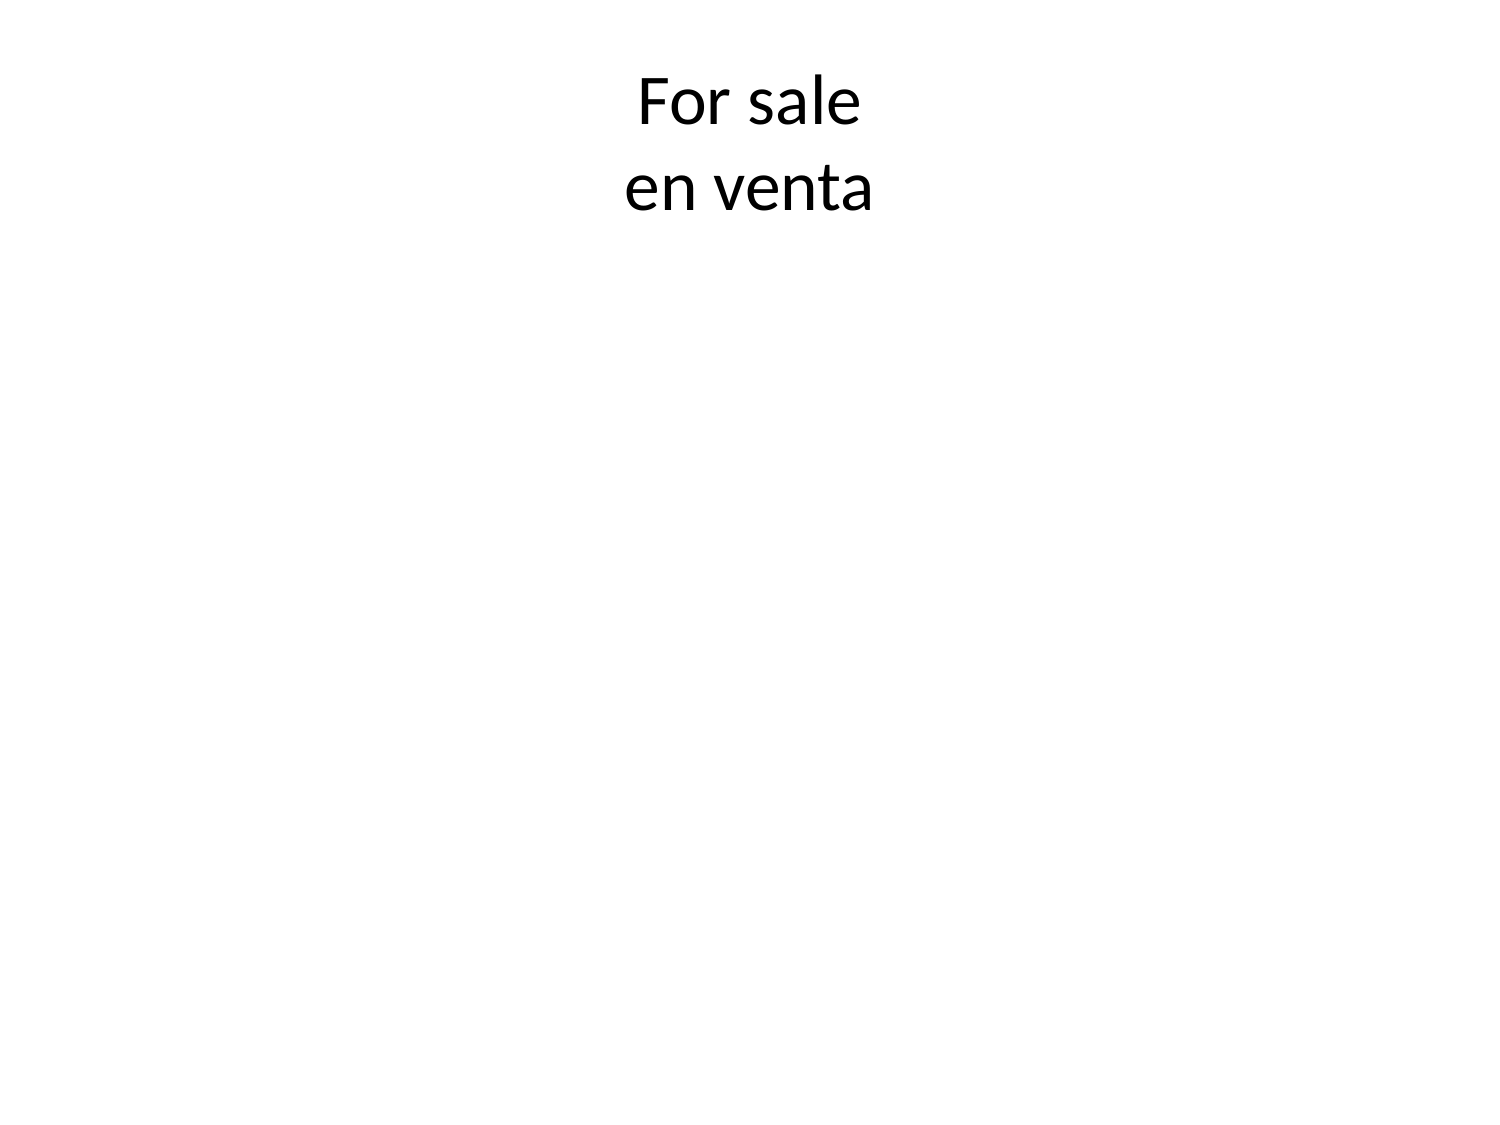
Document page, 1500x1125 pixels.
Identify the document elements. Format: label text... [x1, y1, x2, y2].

title For sale en venta [75, 45, 1425, 233]
